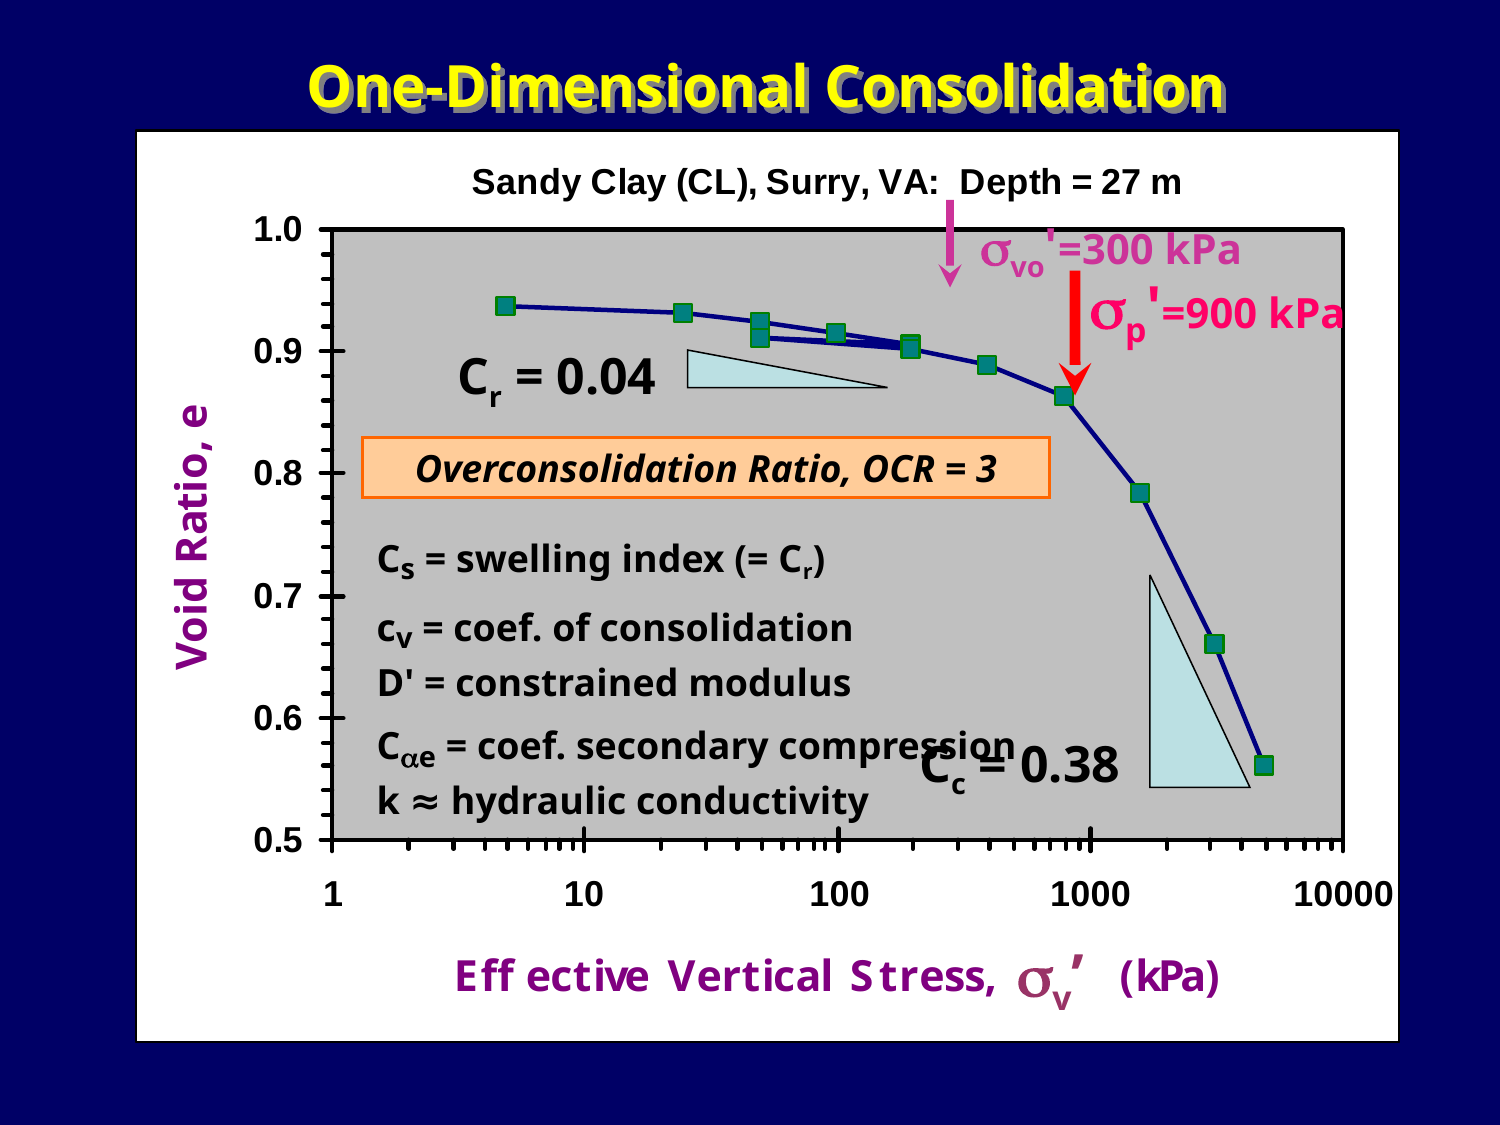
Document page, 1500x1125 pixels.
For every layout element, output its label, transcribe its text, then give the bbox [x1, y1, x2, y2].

picture [124, 118, 1413, 1054]
title One-Dimensional Consolidation [137, 37, 1413, 118]
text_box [949, 199, 1264, 288]
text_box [1074, 262, 1375, 396]
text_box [887, 574, 1251, 801]
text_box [424, 337, 888, 413]
